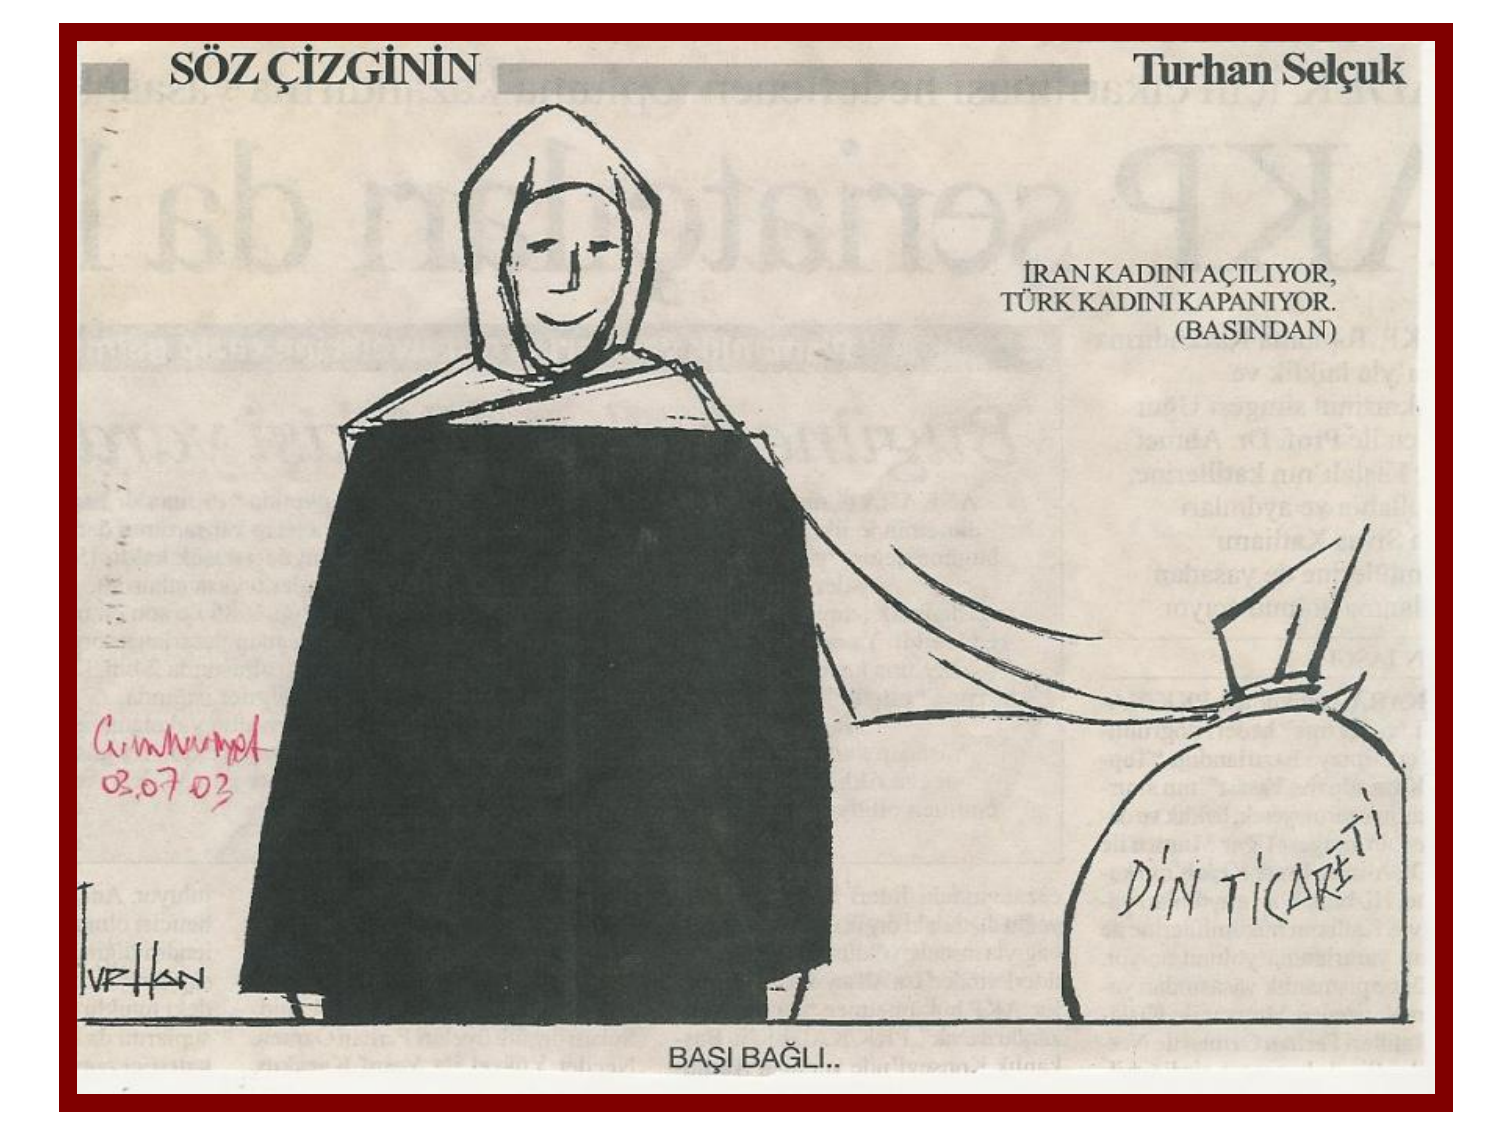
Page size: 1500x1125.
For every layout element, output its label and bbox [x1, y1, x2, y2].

picture [76, 41, 1436, 1095]
